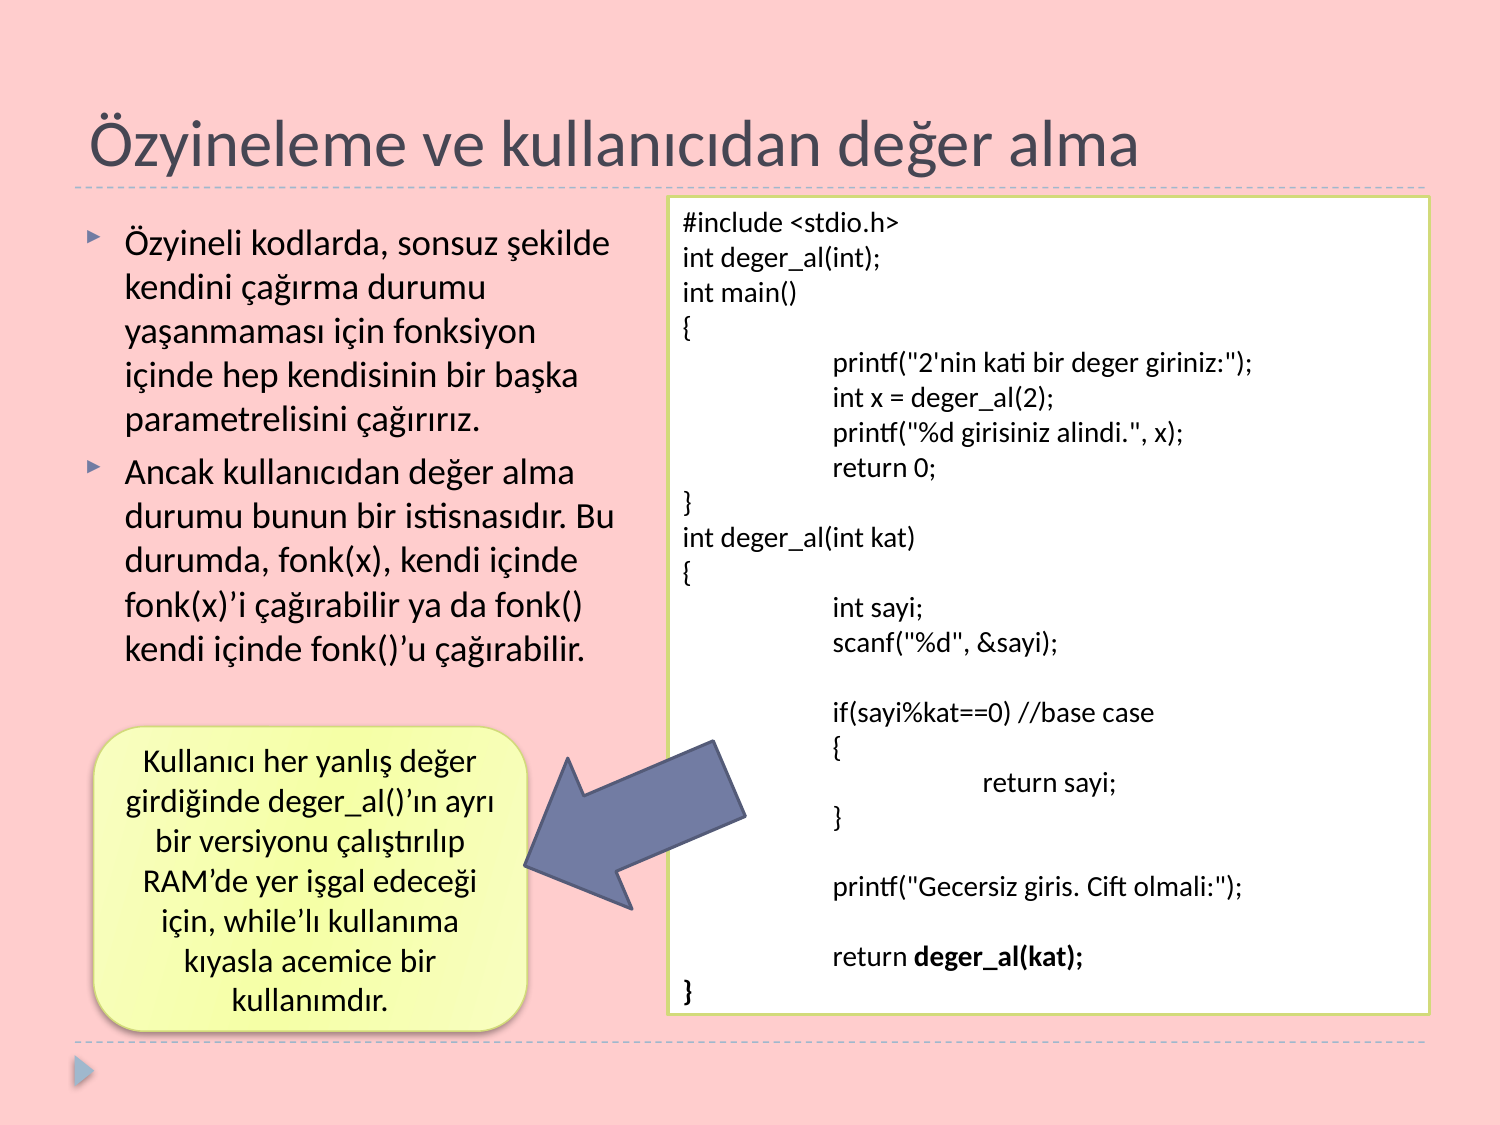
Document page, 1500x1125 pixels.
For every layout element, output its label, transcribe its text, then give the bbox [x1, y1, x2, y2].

title Özyineleme ve kullanıcıdan değer alma [75, 24, 1454, 188]
text_box [522, 739, 747, 911]
list Özyineli kodlarda, sonsuz şekilde kendini çağırma durumu yaşanmaması için fonksiyon içinde hep kendisinin bir başka parametrelisini çağırırız. Ancak kullanıcıdan değer alma durumu bunun bir istisnasıdır. Bu durumda, fonk(x), kendi içinde fonk(x)’i çağırabilir ya da fonk() kendi içinde fonk()’u çağırabilir. [70, 210, 640, 727]
text_box #include <stdio.h> int deger_al(int); int main() { printf("2'nin kati bir deger giriniz:"); int x = deger_al(2); printf("%d girisiniz alindi.", x); return 0; } int deger_al(int kat) { int sayi; scanf("%d", &sayi); if(sayi%kat==0) //base case { return sayi; } printf("Gecersiz giris. Cift olmali:"); return deger_al(kat); } [666, 195, 1431, 1016]
text_box Kullanıcı her yanlış değer girdiğinde deger_al()’ın ayrı bir versiyonu çalıştırılıp RAM’de yer işgal edeceği için, while’lı kullanıma kıyasla acemice bir kullanımdır. [92, 725, 529, 1032]
